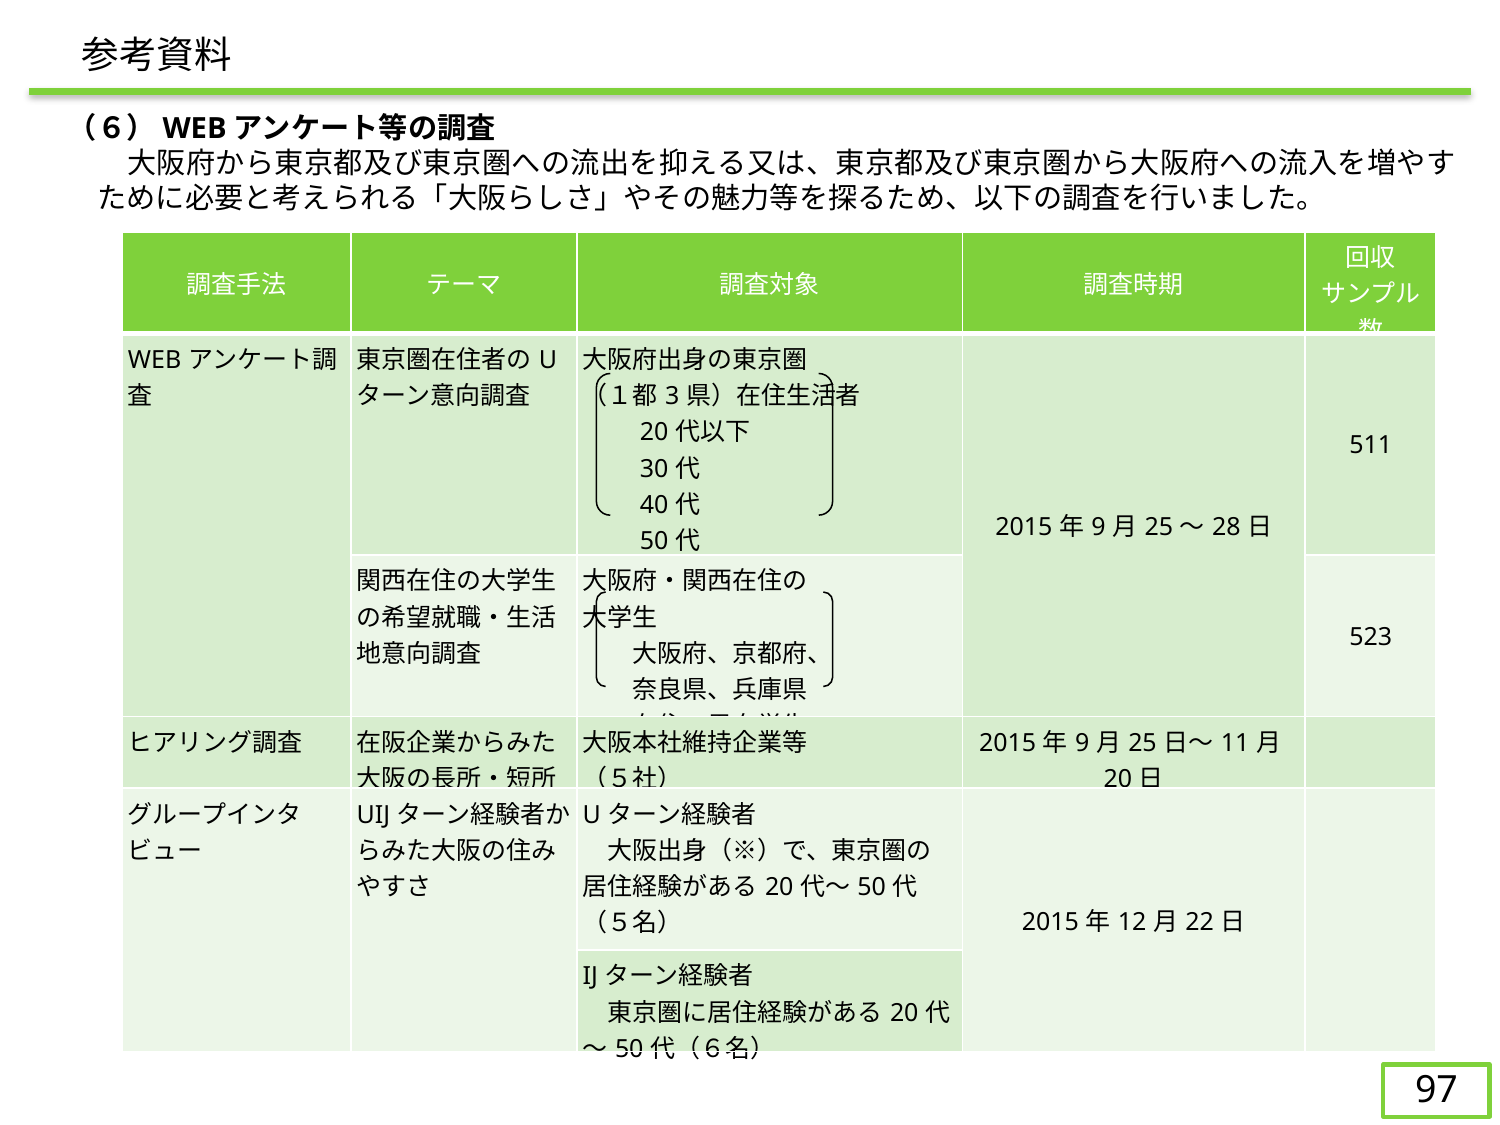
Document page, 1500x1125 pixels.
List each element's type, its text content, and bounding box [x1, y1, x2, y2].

text_box [595, 591, 834, 688]
table_header 回収 サンプル数 [1306, 233, 1435, 331]
text_box （６）WEBアンケート等の調査 大阪府から東京都及び東京圏への流出を抑える又は、東京都及び東京圏から大阪府への流入を増やすために必要と考えられる「大阪らしさ」やその魅力等を探るため、以下の調査を行いました。 [53, 101, 1471, 222]
text_box 96 [1381, 1062, 1492, 1119]
table_cell 2015年9月25～28日 [963, 336, 1304, 716]
table_cell 2015年9月25日～11月20日 [963, 717, 1304, 787]
table_cell 大阪本社維持企業等 （５社） [578, 717, 962, 787]
table_cell グループインタビュー [123, 789, 350, 1051]
table_cell WEBアンケート調査 [123, 336, 350, 716]
table_cell UIJターン経験者からみた大阪の住みやすさ [352, 789, 576, 1051]
table_cell [1306, 789, 1435, 1051]
table_cell [1306, 717, 1435, 787]
text_box 参考資料 [29, 24, 1365, 84]
table_cell 関西在住の大学生の希望就職・生活地意向調査 [352, 556, 576, 716]
table_cell 東京圏在住者のUターン意向調査 [352, 336, 576, 554]
table_header テーマ [352, 233, 576, 331]
table_cell Uターン経験者 大阪出身（※）で、東京圏の居住経験がある20代～50代（５名） ※過去に居住していた者を含む [578, 789, 962, 949]
table_cell 2015年12月22日 [963, 789, 1304, 1051]
table_cell 511 [1306, 336, 1435, 554]
table_cell 523 [1306, 556, 1435, 716]
table_cell 大阪府・関西在住の 大学生 大阪府、京都府、 奈良県、兵庫県 在住の男女学生 [578, 556, 962, 716]
table_header 調査対象 [578, 233, 962, 331]
table_cell 大阪府出身の東京圏 （１都3県）在住生活者 20代以下 30代 40代 50代 60代以上の男女 [578, 336, 962, 554]
table_cell 在阪企業からみた大阪の長所・短所 [352, 717, 576, 787]
table_header 調査手法 [123, 233, 350, 331]
table_header 調査時期 [963, 233, 1304, 331]
text_box [595, 372, 834, 516]
table_cell IJターン経験者 東京圏に居住経験がある20代～50代（６名） [578, 951, 962, 1051]
table_cell ヒアリング調査 [123, 717, 350, 787]
